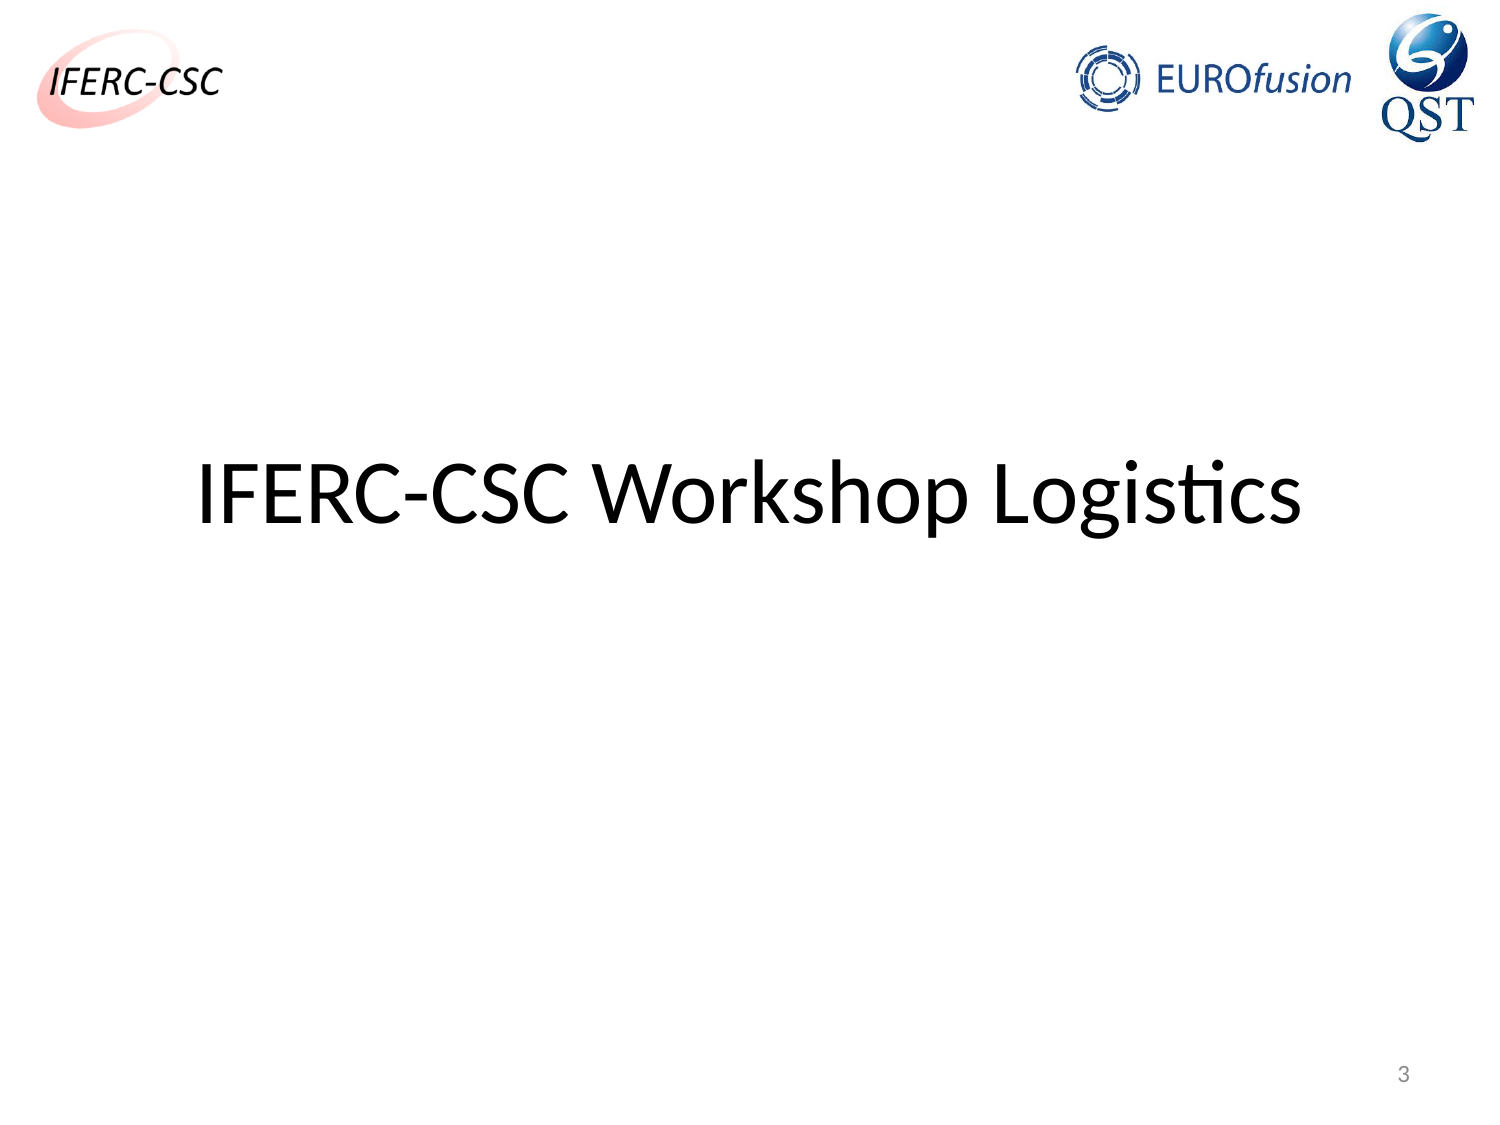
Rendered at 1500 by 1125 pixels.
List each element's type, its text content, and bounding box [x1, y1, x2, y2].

slide_number 3 [1074, 1042, 1425, 1103]
picture [1355, 5, 1500, 150]
picture [1074, 43, 1352, 113]
title IFERC-CSC Workshop Logistics [87, 354, 1413, 619]
picture [26, 18, 231, 138]
